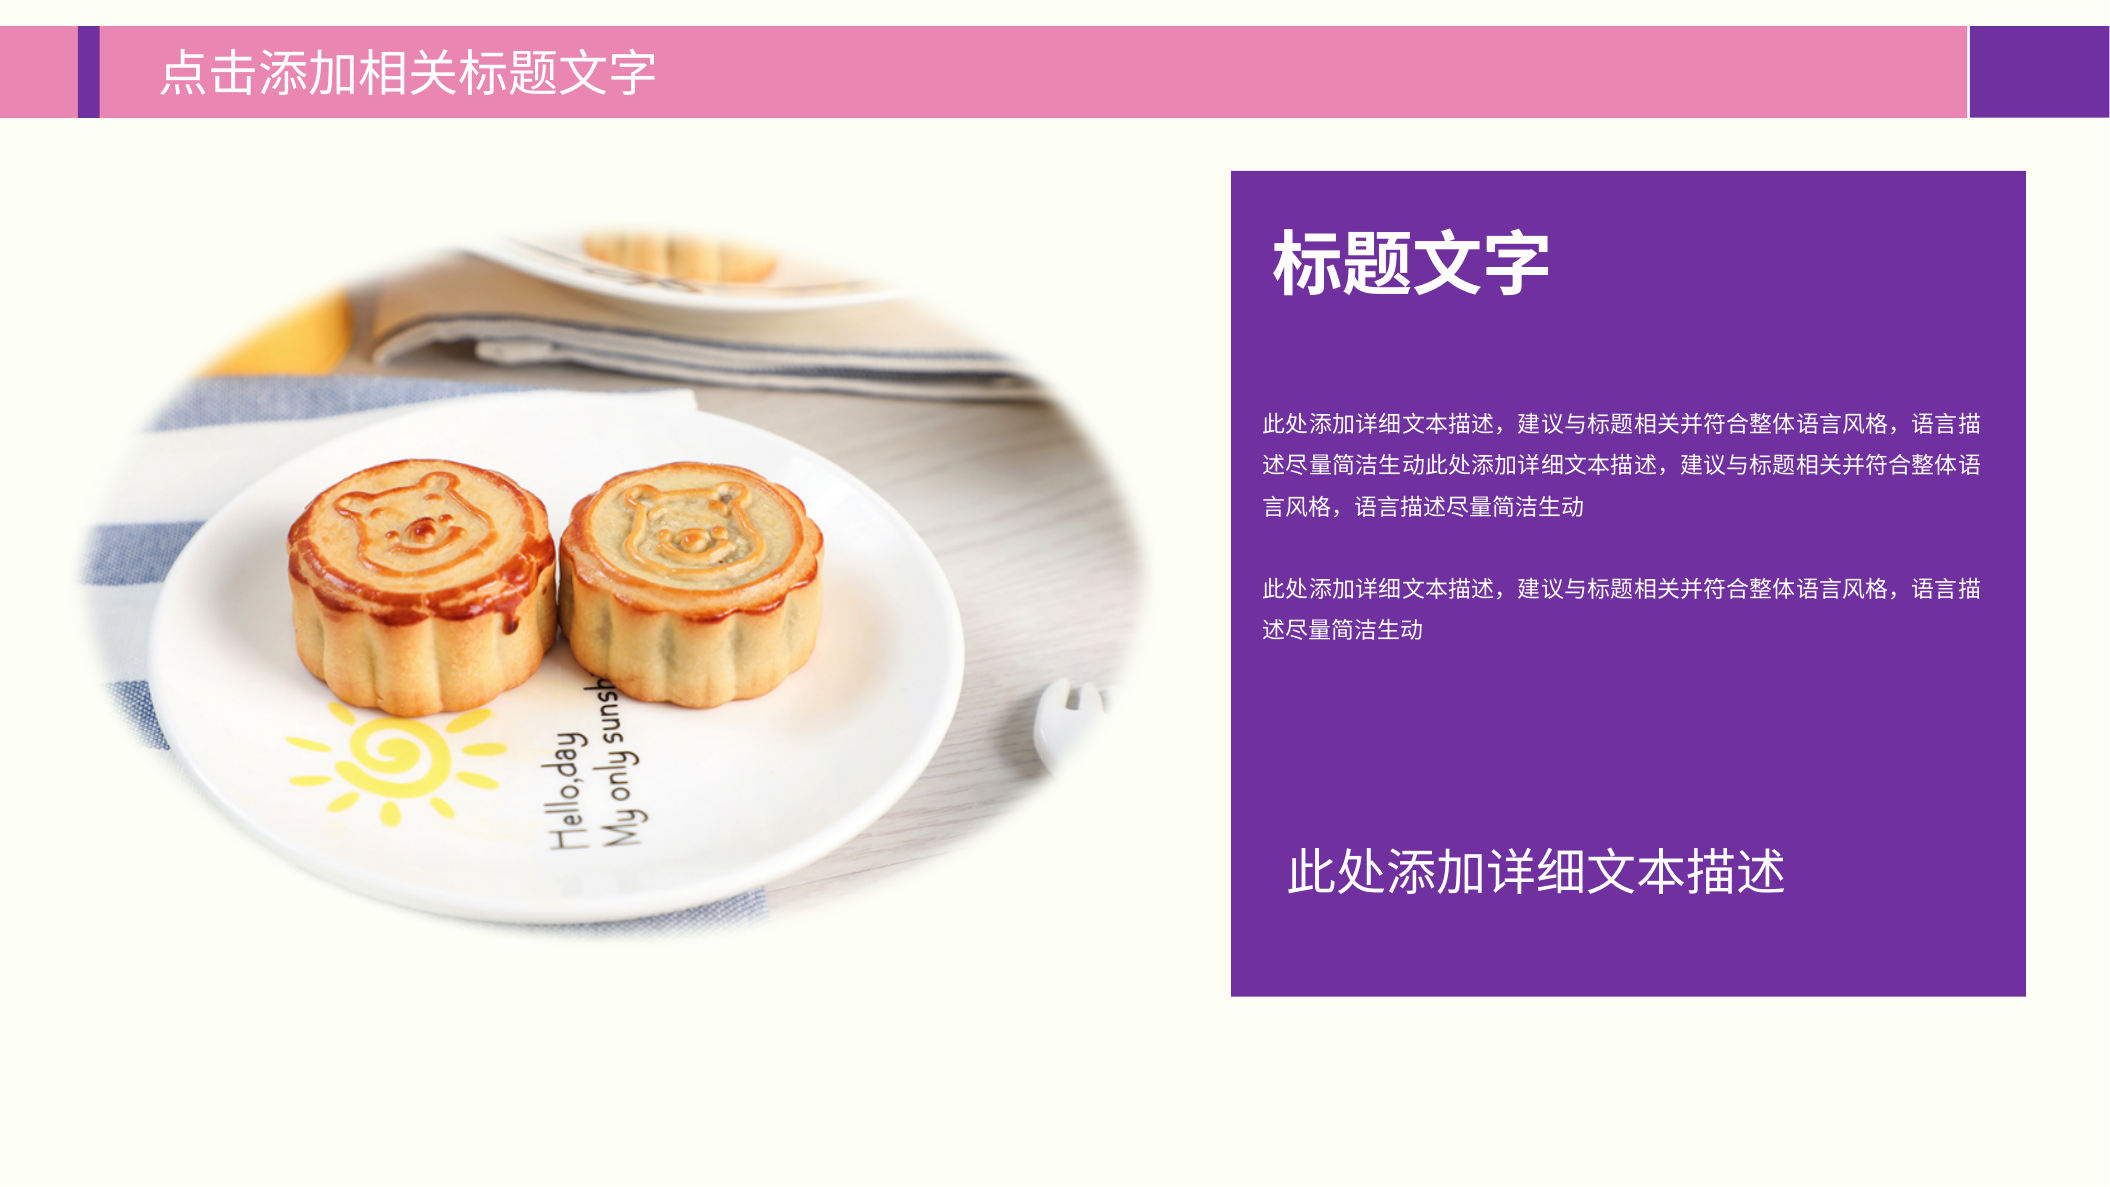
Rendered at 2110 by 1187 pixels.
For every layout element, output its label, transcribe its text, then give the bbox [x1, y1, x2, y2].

text_box [0, 26, 77, 118]
text_box 标题文字 [1246, 206, 1579, 317]
text_box [681, 26, 1968, 118]
text_box 此处添加详细文本描述，建议与标题相关并符合整体语言风格，语言描述尽量简洁生动此处添加详细文本描述，建议与标题相关并符合整体语言风格，语言描述尽量简洁生动 此处添加详细文本描述，建议与标题相关并符合整体语言风格，语言描述尽量简洁生动 [1241, 385, 2004, 654]
picture [67, 219, 1161, 948]
text_box 点击添加相关标题文字 [135, 26, 681, 118]
text_box 此处添加详细文本描述 [1265, 799, 1808, 911]
text_box [1969, 26, 2110, 118]
text_box [1230, 170, 2027, 998]
text_box [77, 26, 100, 118]
text_box [100, 26, 135, 118]
